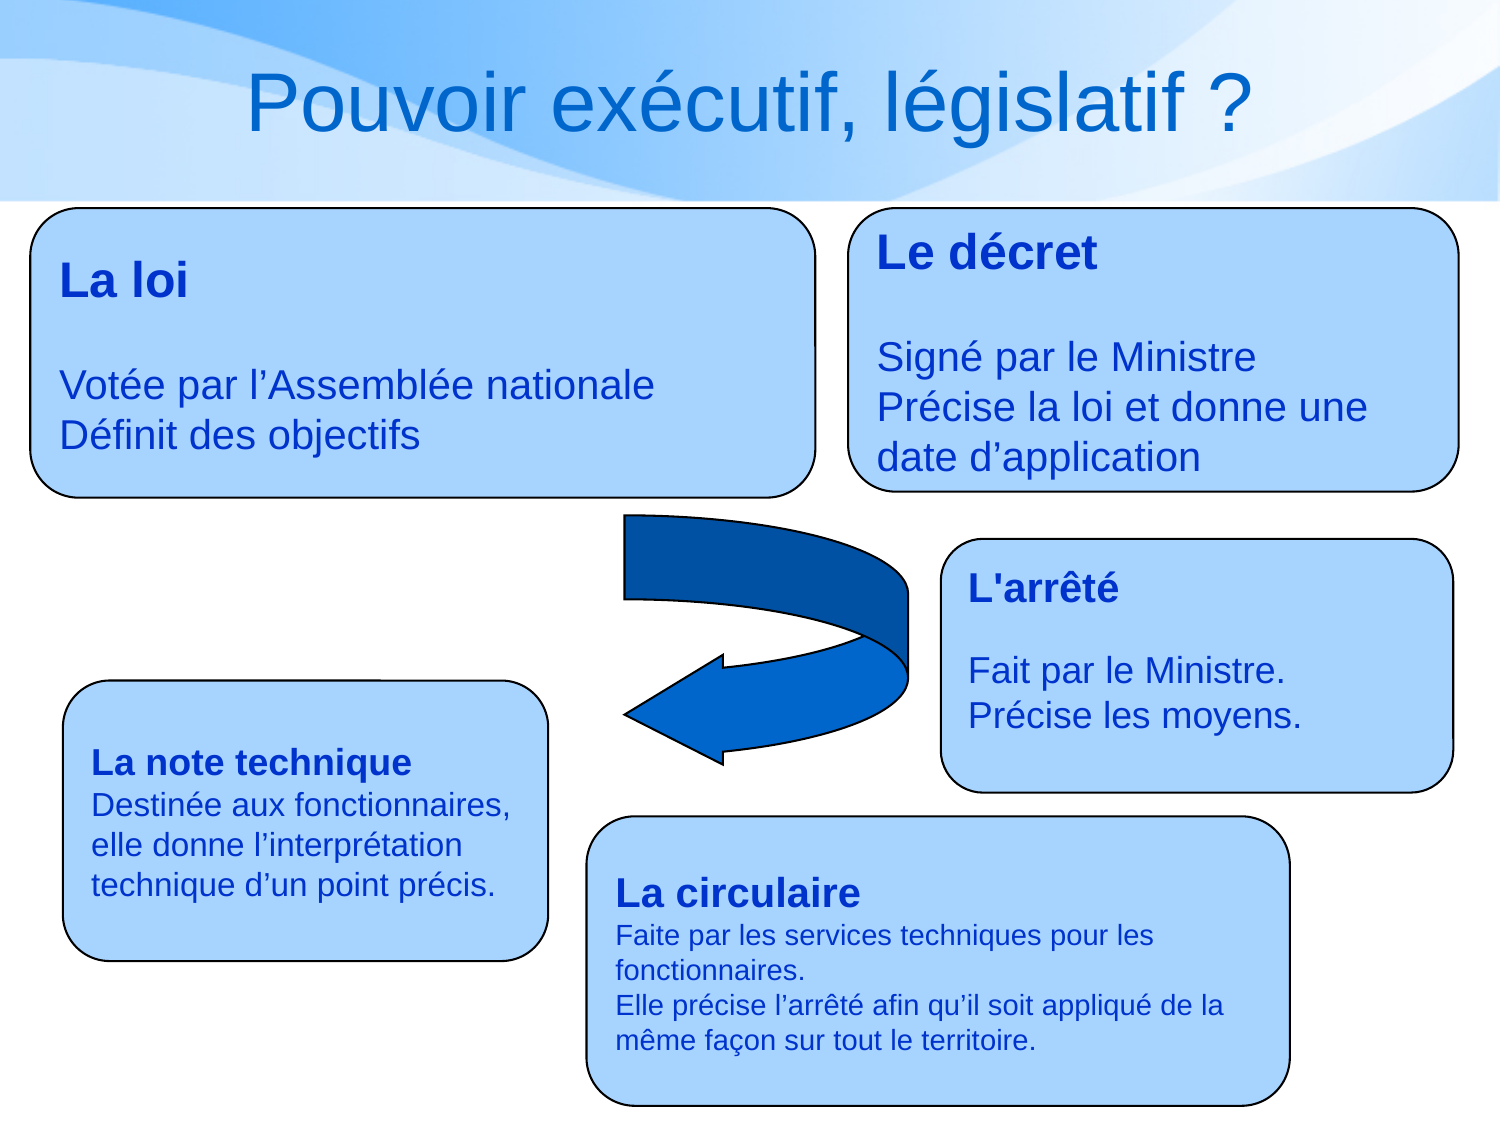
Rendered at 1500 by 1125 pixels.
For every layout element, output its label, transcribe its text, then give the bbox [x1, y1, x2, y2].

text_box Le décret Signé par le Ministre Précise la loi et donne une date d’application [848, 208, 1459, 492]
text_box La circulaire Faite par les services techniques pour les fonctionnaires. Elle précise l’arrêté afin qu’il soit appliqué de la même façon sur tout le territoire. [586, 816, 1290, 1106]
picture [0, 0, 1500, 1125]
text_box L'arrêté Fait par le Ministre. Précise les moyens. [940, 538, 1454, 793]
text_box La note technique Destinée aux fonctionnaires, elle donne l’interprétation technique d’un point précis. [62, 680, 549, 962]
text_box La loi Votée par l’Assemblée nationale Définit des objectifs [30, 208, 816, 498]
text_box [624, 515, 909, 765]
title Pouvoir exécutif, législatif ? [75, 11, 1425, 185]
